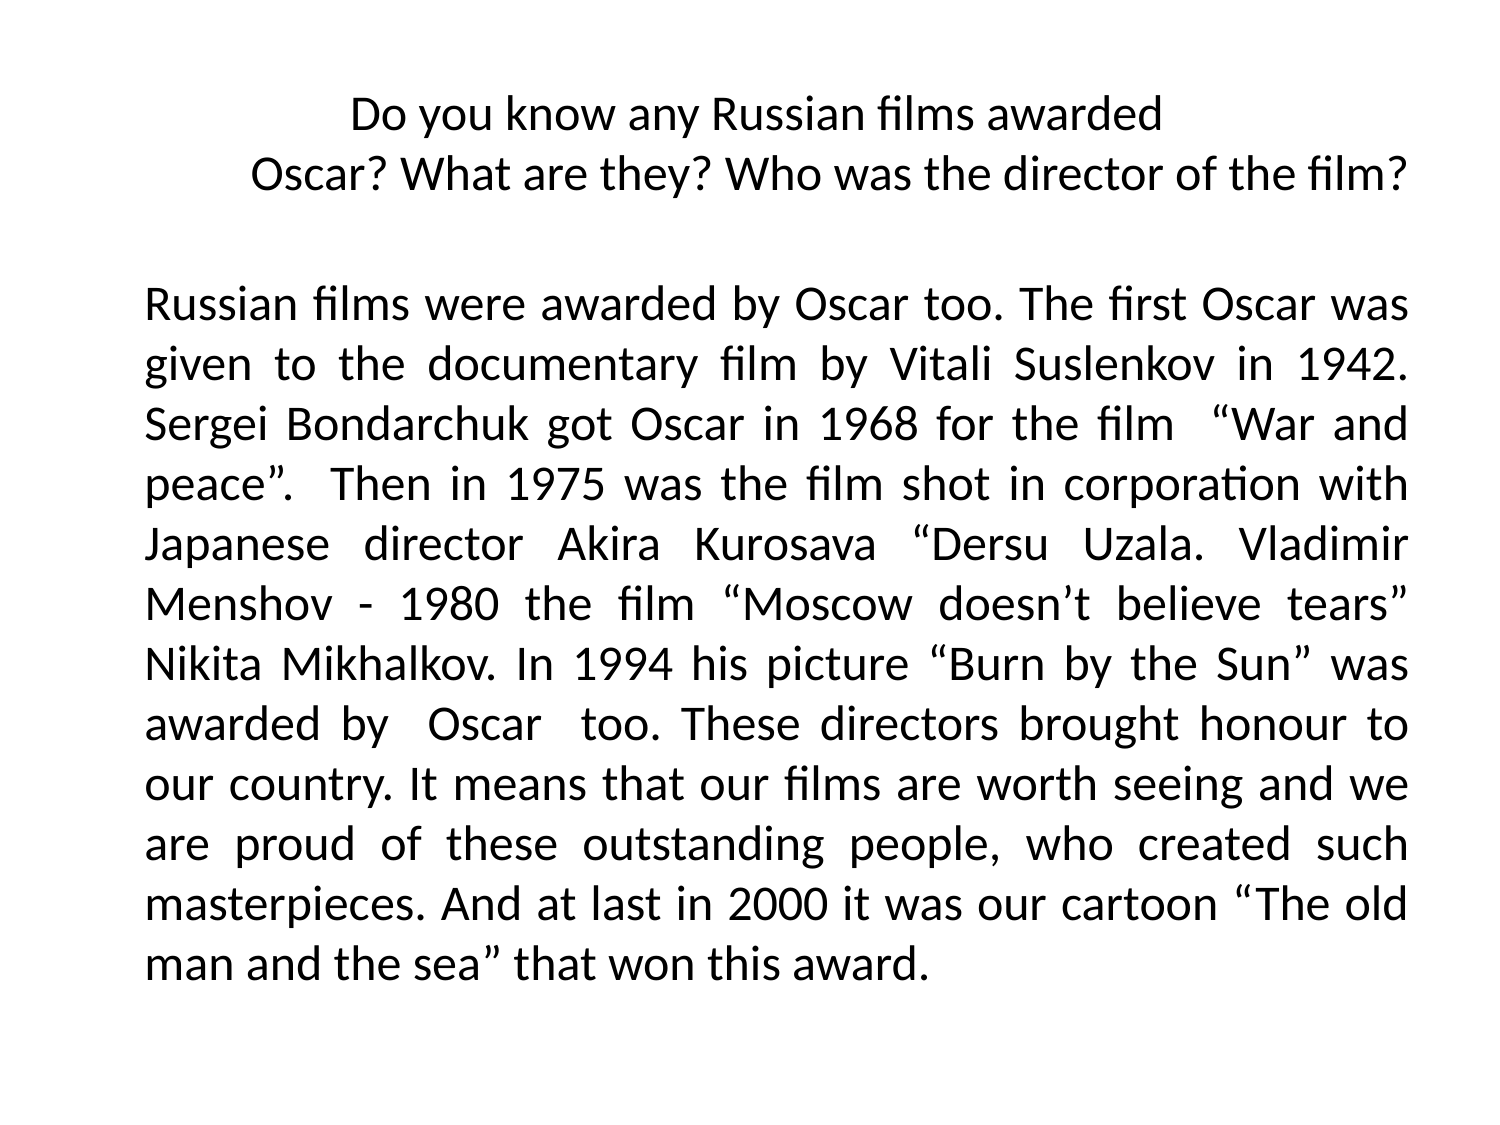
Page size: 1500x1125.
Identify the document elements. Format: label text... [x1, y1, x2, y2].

title Do you know any Russian films awarded Oscar? What are they? Who was the director of the film? [93, 46, 1444, 235]
list Russian films were awarded by Oscar too. The first Oscar was given to the documentary film by Vitali Suslenkov in 1942. Sergei Bondarchuk got Oscar in 1968 for the film “War and peace”. Then in 1975 was the film shot in corporation with Japanese director Akira Kurosava “Dersu Uzala. Vladimir Menshov - 1980 the film “Moscow doesn’t believe tears” Nikita Mikhalkov. In 1994 his picture “Burn by the Sun” was awarded by Oscar too. These directors brought honour to our country. It means that our films are worth seeing and we are proud of these outstanding people, who created such masterpieces. And at last in 2000 it was our cartoon “The old man and the sea” that won this award. [75, 262, 1425, 1005]
